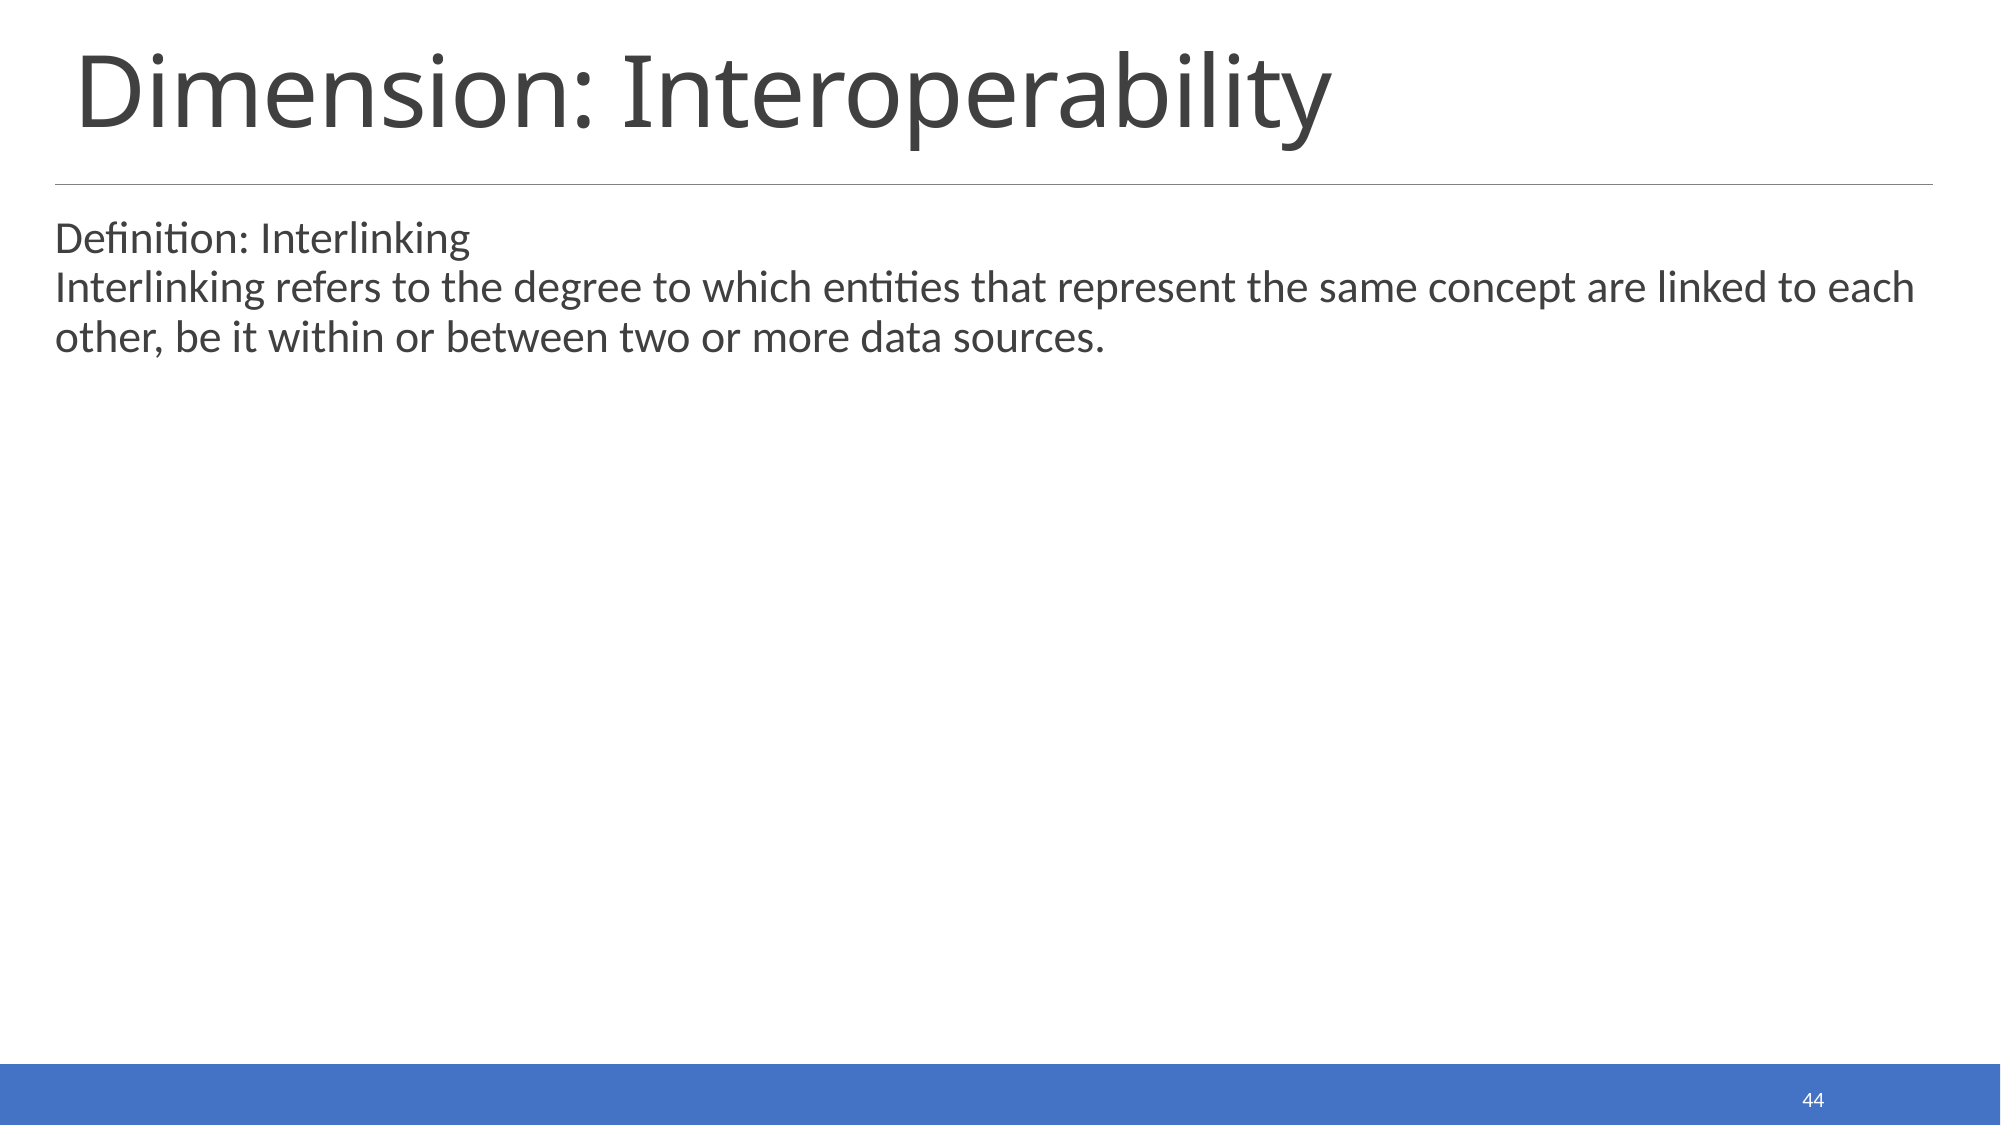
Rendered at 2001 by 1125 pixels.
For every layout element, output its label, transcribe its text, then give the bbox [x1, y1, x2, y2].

slide_number 44 [1624, 1077, 1840, 1120]
list Definition: Interlinking Interlinking refers to the degree to which entities that represent the same concept are linked to each other, be it within or between two or more data sources. [55, 208, 1934, 1035]
title Dimension: Interoperability [59, 29, 1938, 156]
